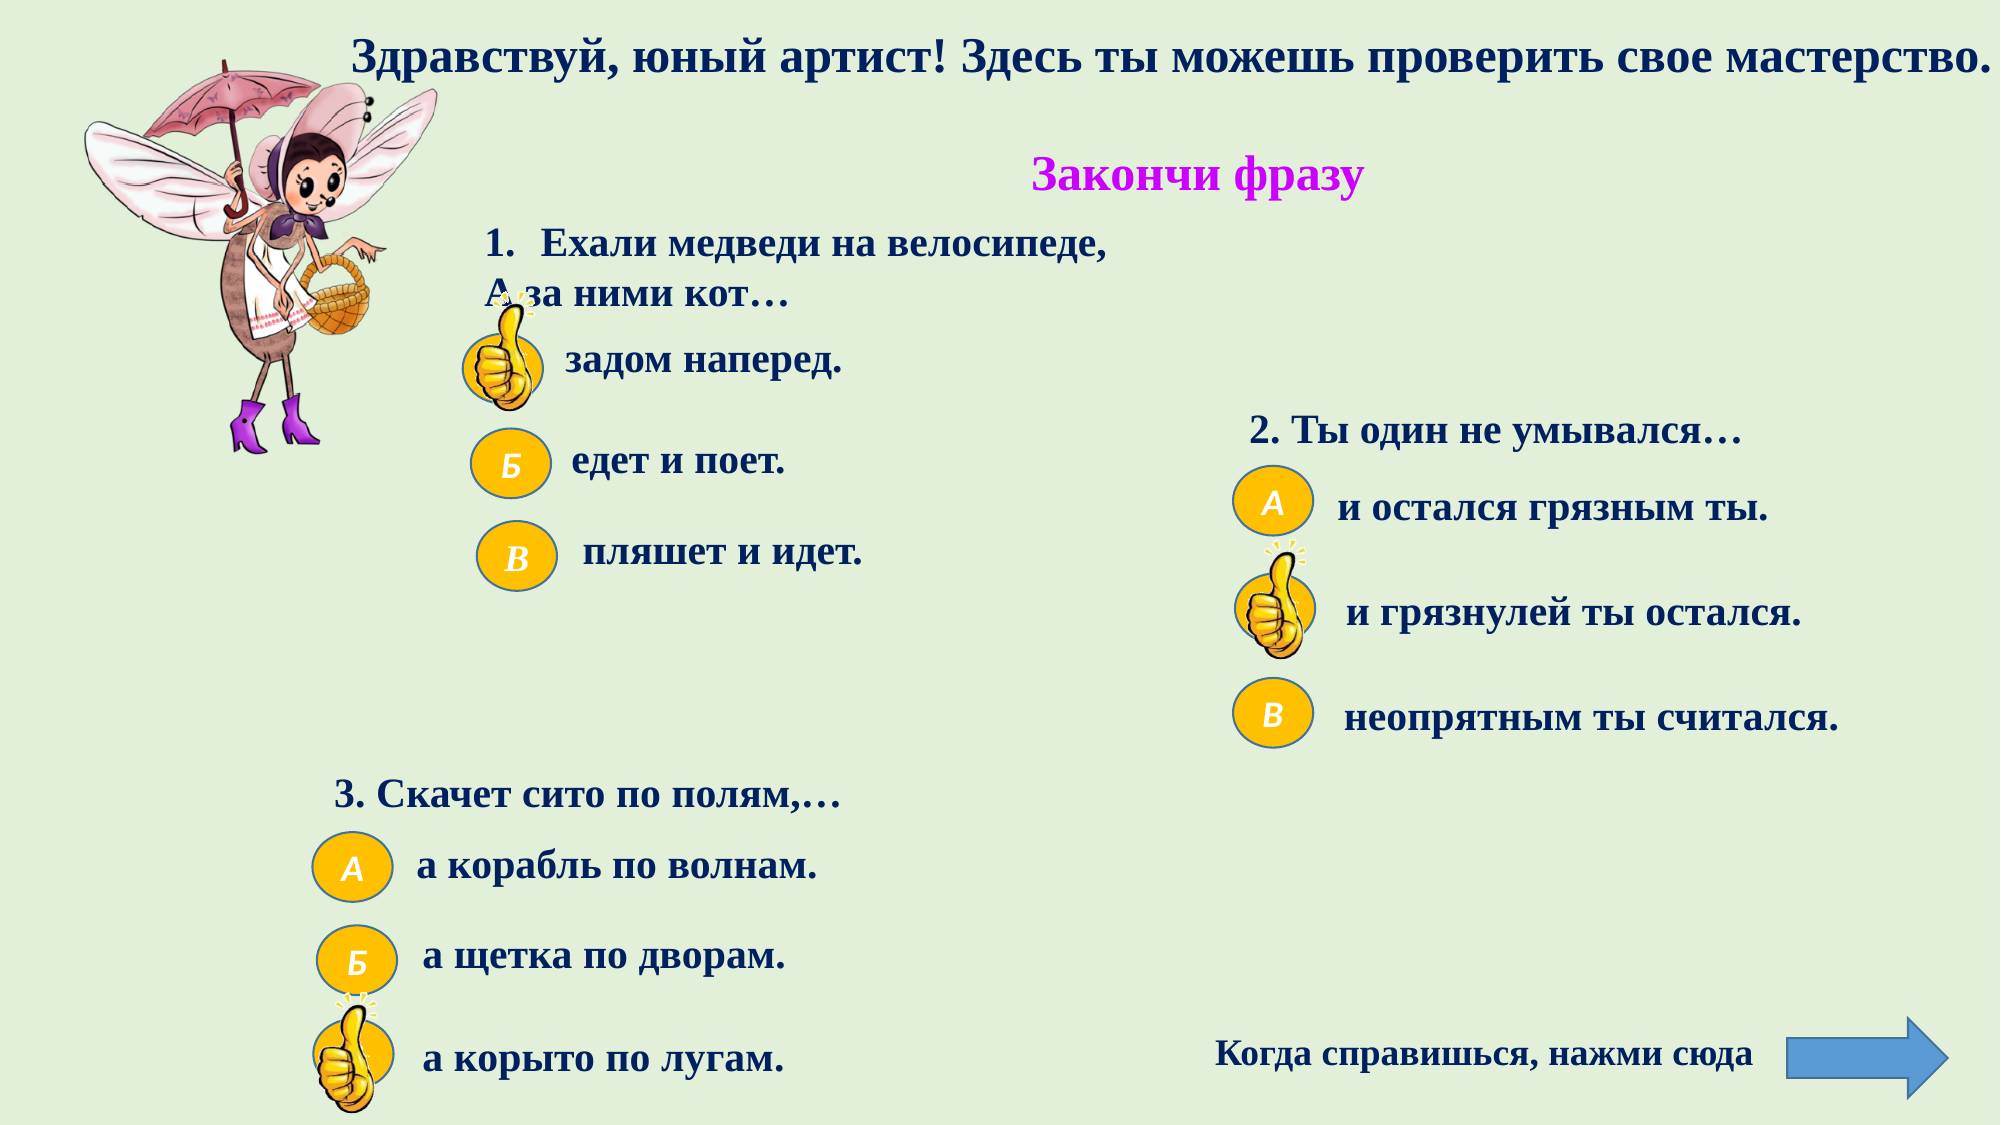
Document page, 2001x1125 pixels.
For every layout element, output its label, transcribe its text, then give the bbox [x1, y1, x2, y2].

text_box [1786, 1015, 1950, 1101]
text_box Закончи фразу [1016, 133, 1381, 208]
text_box задом наперед. [588, 323, 858, 388]
text_box Здравствуй, юный артист! Здесь ты можешь проверить свое мастерство. [335, 14, 2000, 90]
text_box неопрятным ты считался. [1329, 681, 1855, 747]
text_box и остался грязным ты. [1322, 471, 1784, 537]
text_box а корыто по лугам. [407, 1022, 800, 1087]
text_box А [1231, 464, 1315, 537]
text_box Б [315, 924, 399, 992]
text_box В [475, 520, 559, 592]
text_box и грязнулей ты остался. [1336, 576, 1818, 642]
text_box Ехали медведи на велосипеде, А за ними кот… [588, 206, 1133, 367]
text_box едет и поет. [556, 424, 801, 490]
text_box Когда справишься, нажми сюда [1200, 1020, 1788, 1081]
text_box пляшет и идет. [567, 515, 878, 581]
picture [286, 992, 407, 1114]
text_box А [311, 831, 394, 903]
picture [1214, 539, 1336, 660]
text_box а щетка по дворам. [407, 919, 802, 985]
text_box 3. Скачет сито по полям,… [319, 758, 858, 824]
text_box Б [469, 465, 552, 500]
text_box а корабль по волнам. [401, 829, 833, 895]
text_box В [1231, 676, 1315, 749]
text_box 2. Ты один не умывался… [1234, 394, 1759, 460]
picture [76, 45, 588, 465]
